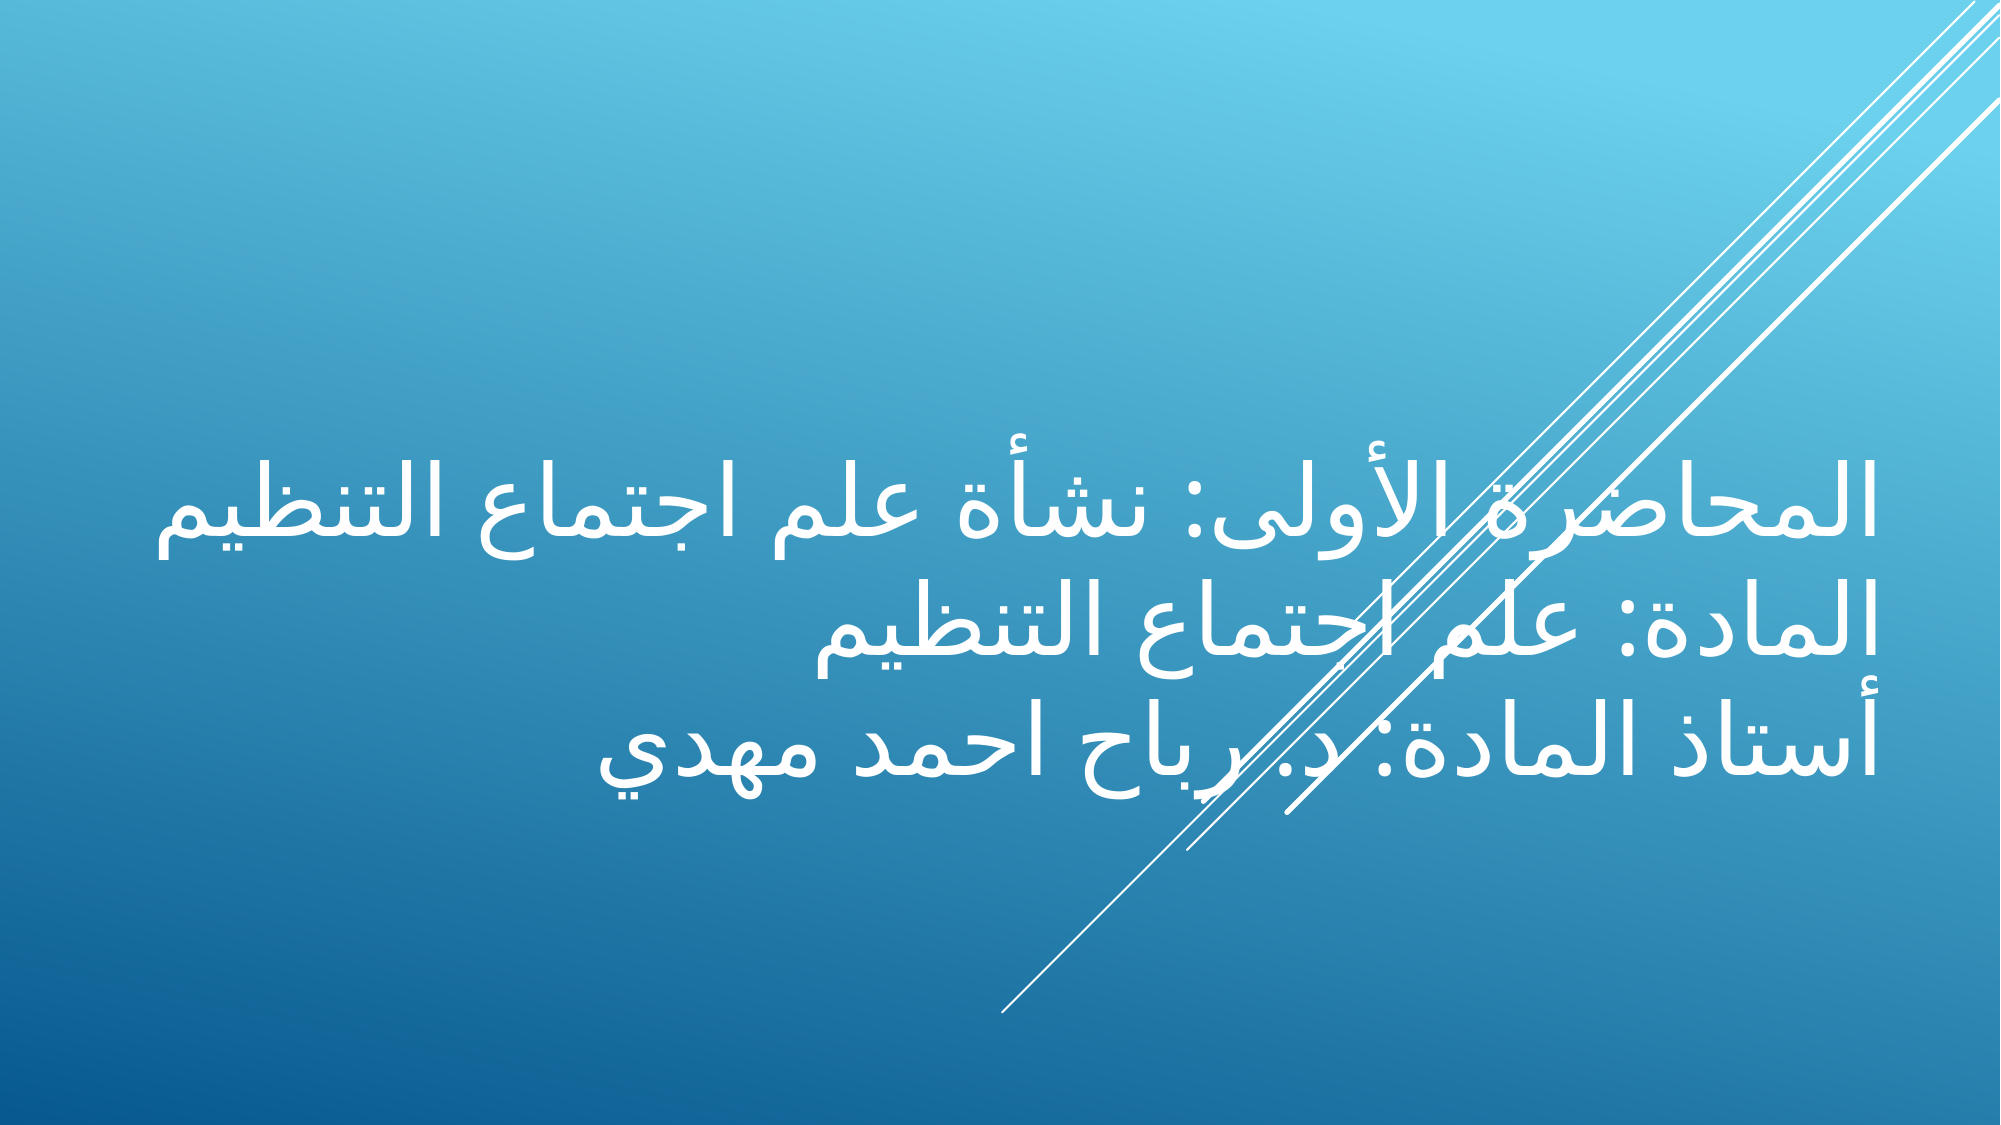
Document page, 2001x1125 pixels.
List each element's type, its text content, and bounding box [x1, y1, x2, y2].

title المحاضرة الأولى: نشأة علم اجتماع التنظيم المادة: علم اجتماع التنظيم أستاذ المادة: د. رباح احمد مهدي [33, 172, 1902, 804]
